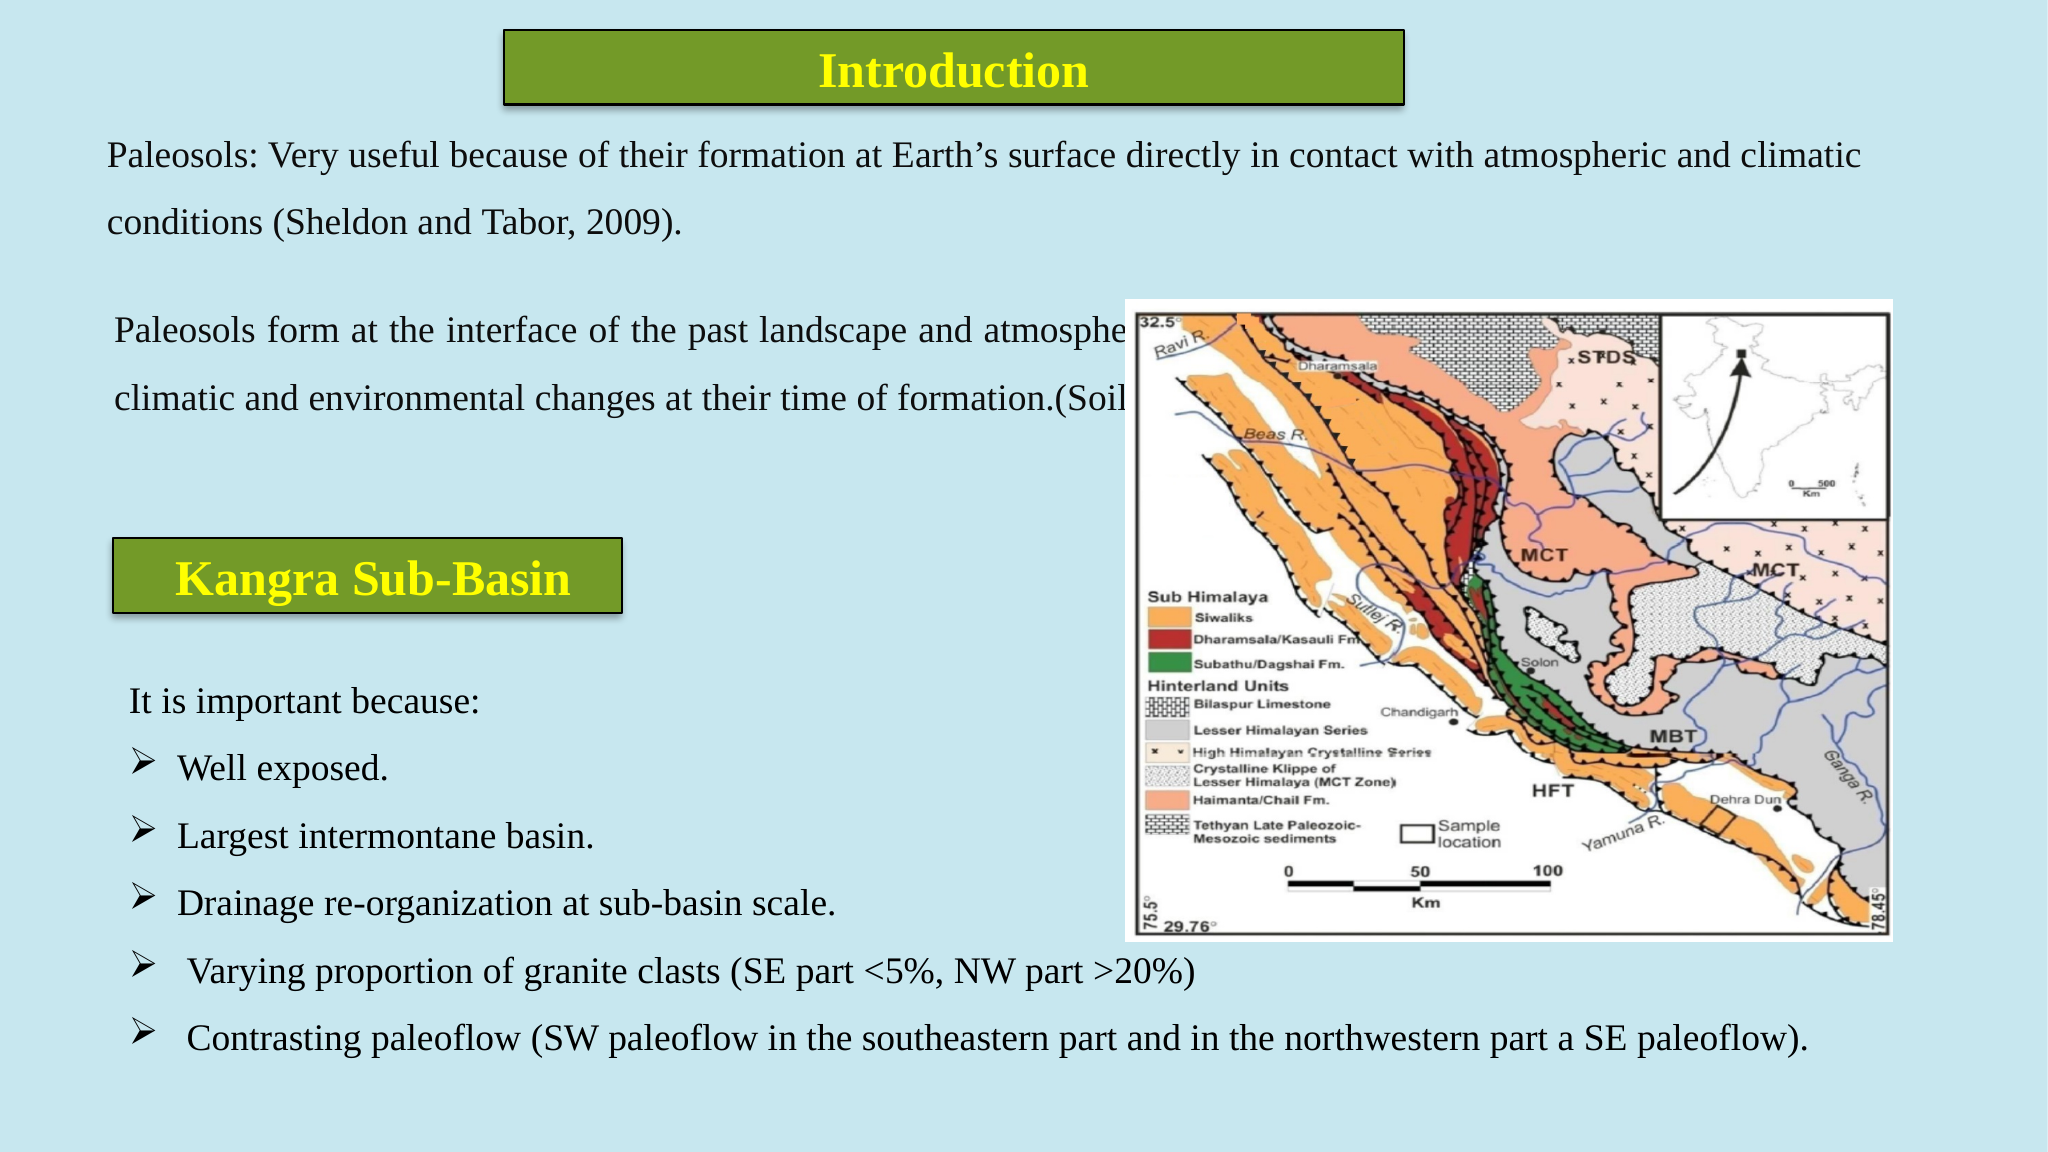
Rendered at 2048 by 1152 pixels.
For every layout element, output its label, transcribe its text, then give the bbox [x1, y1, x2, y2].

picture [1125, 299, 1893, 942]
text_box Kangra Sub-Basin [113, 537, 623, 613]
text_box Paleosols: Very useful because of their formation at Earth’s surface directly in contact with atmospheric and climatic conditions (Sheldon and Tabor, 2009). [92, 99, 1880, 250]
text_box It is important because: Well exposed. Largest intermontane basin. Drainage re-organization at sub-basin scale. Varying proportion of granite clasts (SE part <5%, NW part >20%) Contrasting paleoflow (SW paleoflow in the southeastern part and in the northwestern part a SE paleoflow). [114, 645, 1860, 1066]
text_box Paleosols form at the interface of the past landscape and atmosphere and therefore have the potential to archive the climatic and environmental changes at their time of formation.(Soil Survey Staff 1999). [99, 275, 1887, 425]
text_box Introduction [504, 29, 1404, 105]
